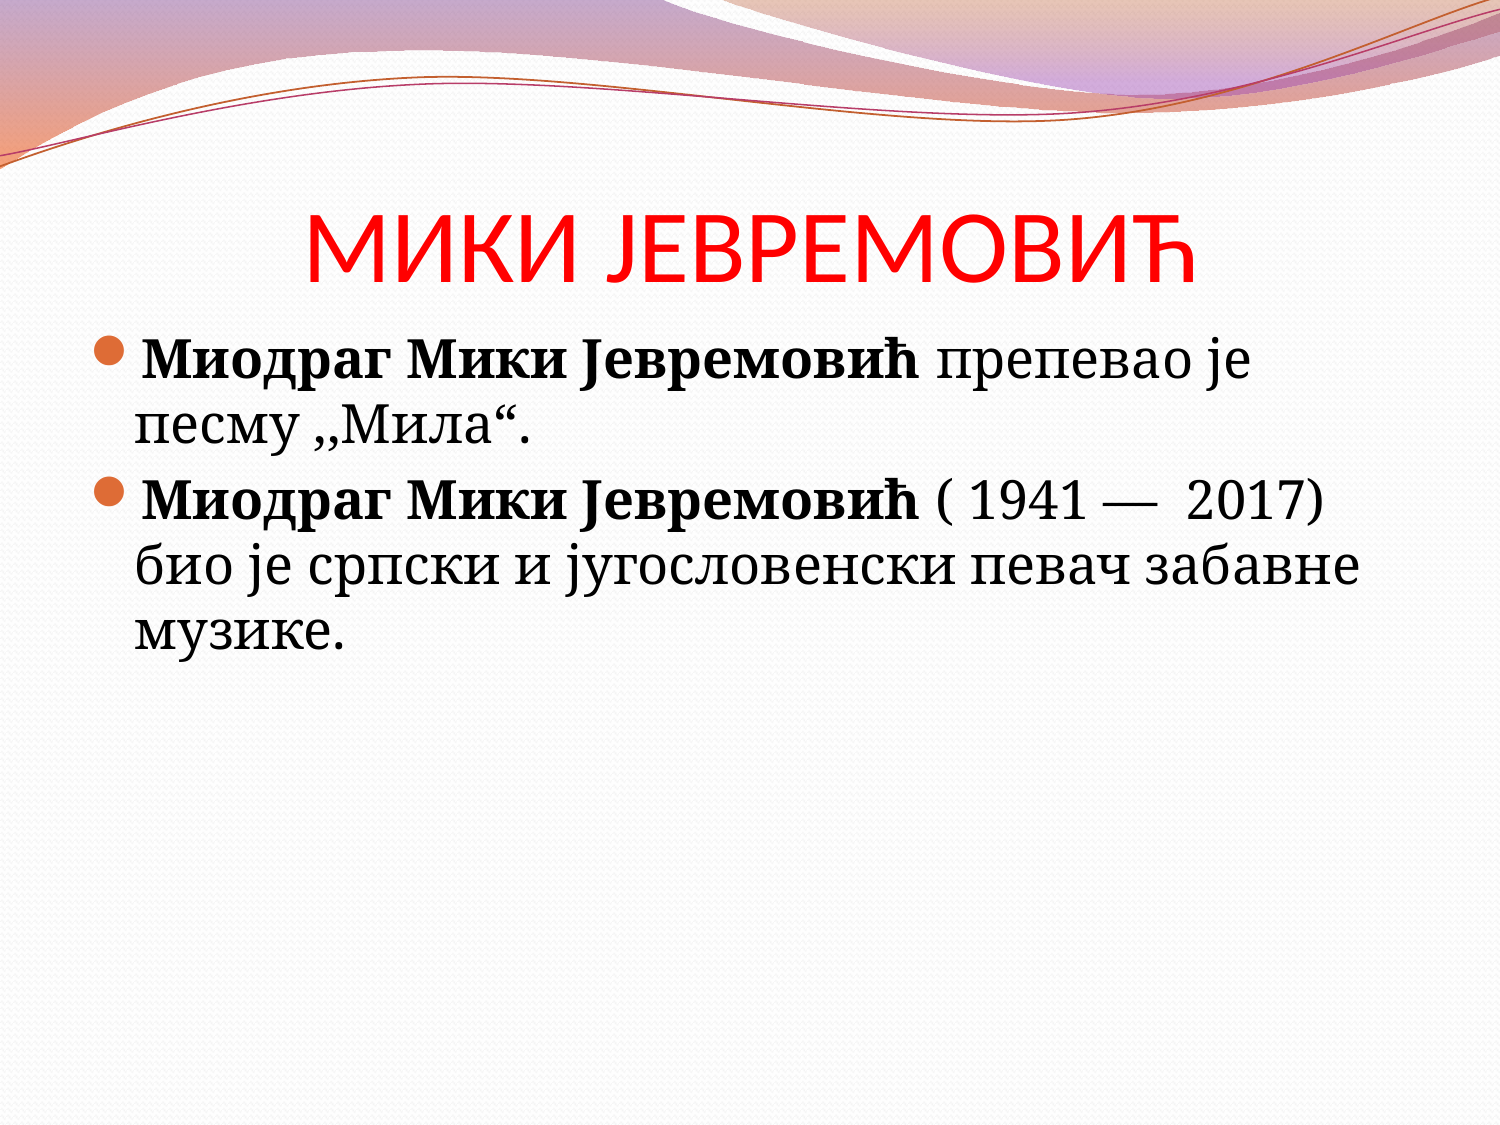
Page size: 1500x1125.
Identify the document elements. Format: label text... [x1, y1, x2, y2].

title МИКИ ЈЕВРЕМОВИЋ [75, 115, 1425, 303]
list Миодраг Мики Јевремовић препевао је песму ,,Мила“. Миодраг Мики Јевремовић ( 1941 — 2017) био је српски и југословенски певач забавне музике. [75, 317, 1425, 1038]
